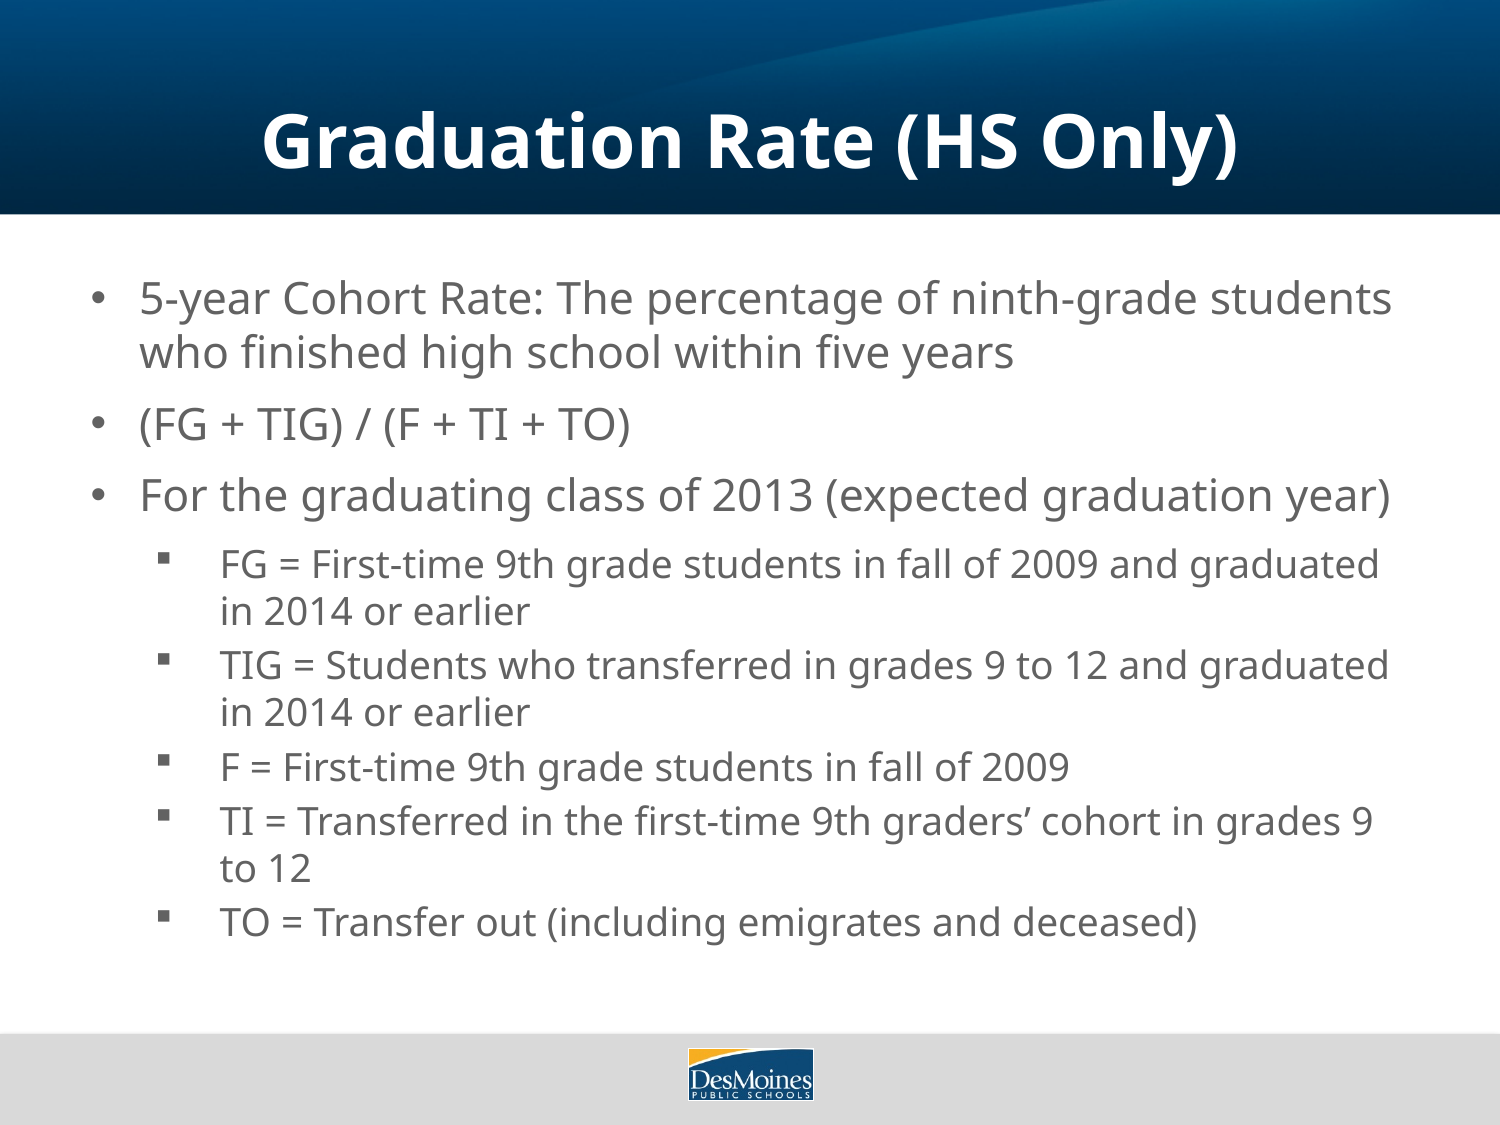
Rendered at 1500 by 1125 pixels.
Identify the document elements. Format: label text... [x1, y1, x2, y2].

picture [689, 1049, 813, 1100]
list 5-year Cohort Rate: The percentage of ninth-grade students who finished high school within five years (FG + TIG) / (F + TI + TO) For the graduating class of 2013 (expected graduation year) FG = First-time 9th grade students in fall of 2009 and graduated in 2014 or earlier TIG = Students who transferred in grades 9 to 12 and graduated in 2014 or earlier F = First-time 9th grade students in fall of 2009 TI = Transferred in the first-time 9th graders’ cohort in grades 9 to 12 TO = Transfer out (including emigrates and deceased) [75, 262, 1425, 1005]
title Graduation Rate (HS Only) [75, 45, 1425, 233]
picture [0, 0, 1500, 1033]
